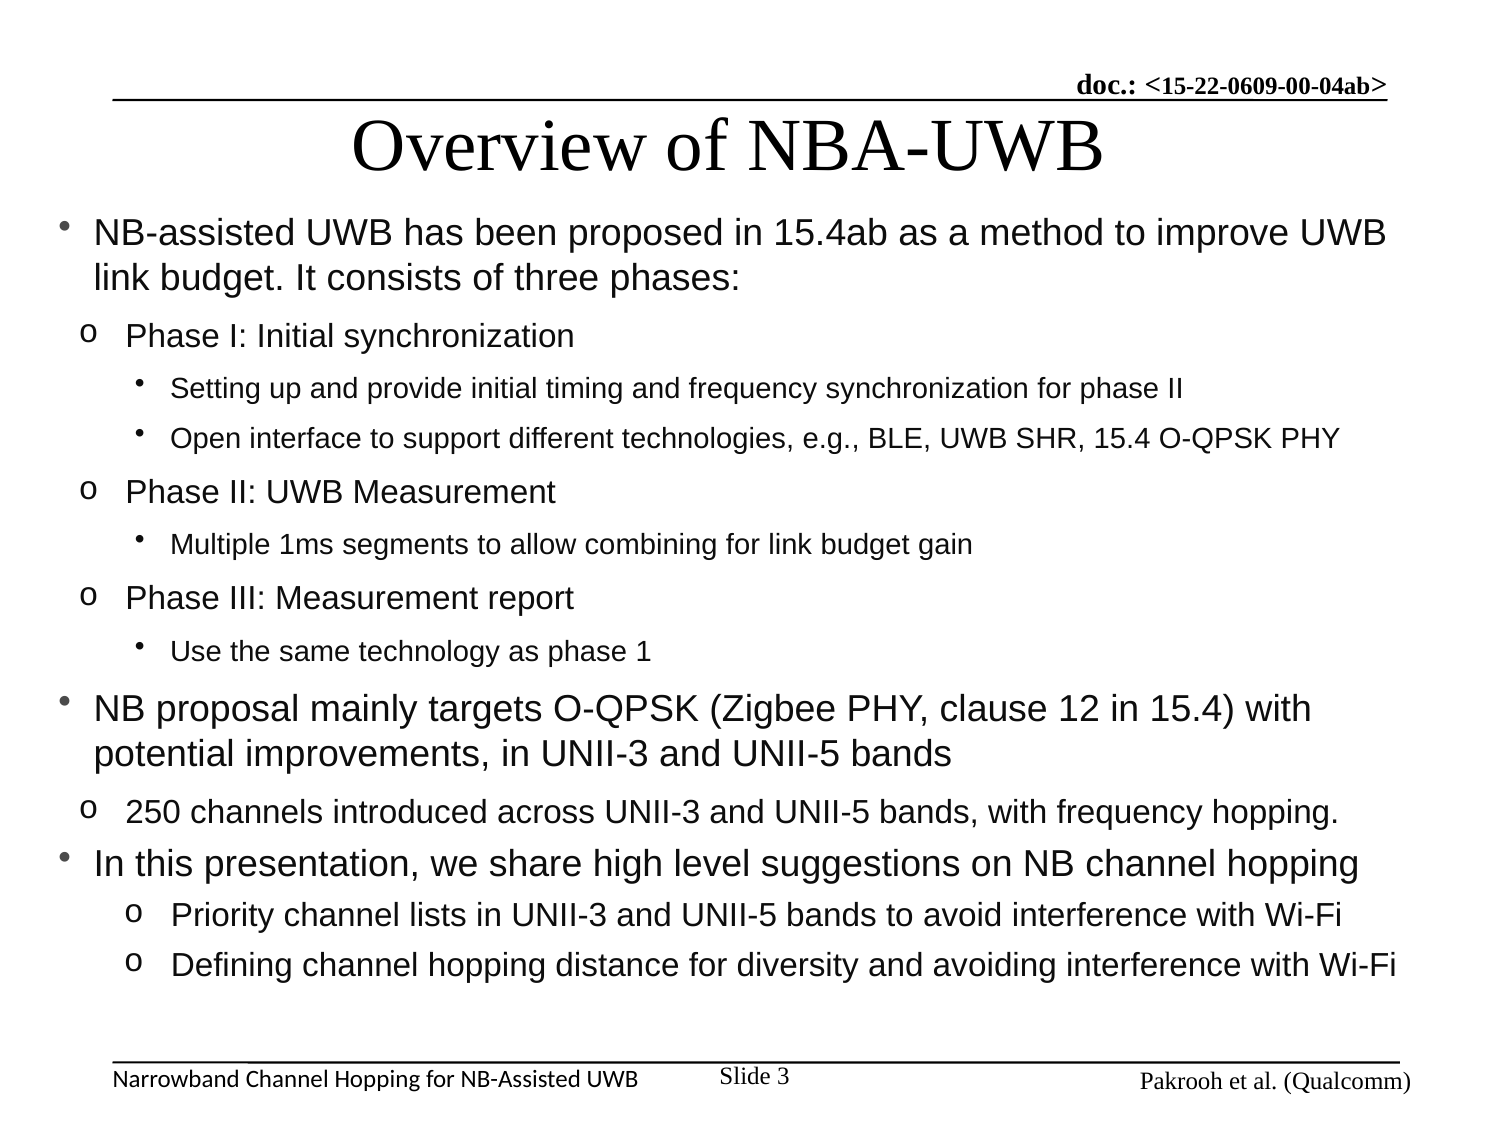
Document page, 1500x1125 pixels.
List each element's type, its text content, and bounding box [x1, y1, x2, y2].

list NB-assisted UWB has been proposed in 15.4ab as a method to improve UWB link budget. It consists of three phases: Phase I: Initial synchronization Setting up and provide initial timing and frequency synchronization for phase II Open interface to support different technologies, e.g., BLE, UWB SHR, 15.4 O-QPSK PHY Phase II: UWB Measurement Multiple 1ms segments to allow combining for link budget gain Phase III: Measurement report Use the same technology as phase 1 NB proposal mainly targets O-QPSK (Zigbee PHY, clause 12 in 15.4) with potential improvements, in UNII-3 and UNII-5 bands 250 channels introduced across UNII-3 and UNII-5 bands, with frequency hopping. In this presentation, we share high level suggestions on NB channel hopping Priority channel lists in UNII-3 and UNII-5 bands to avoid interference with Wi-Fi Defining channel hopping distance for diversity and avoiding interference with Wi-Fi [22, 208, 1436, 837]
text_box Slide 3 [704, 1052, 811, 1085]
title Overview of NBA-UWB [39, 113, 1419, 167]
text_box Pakrooh et al. (Qualcomm) [1124, 1056, 1500, 1088]
